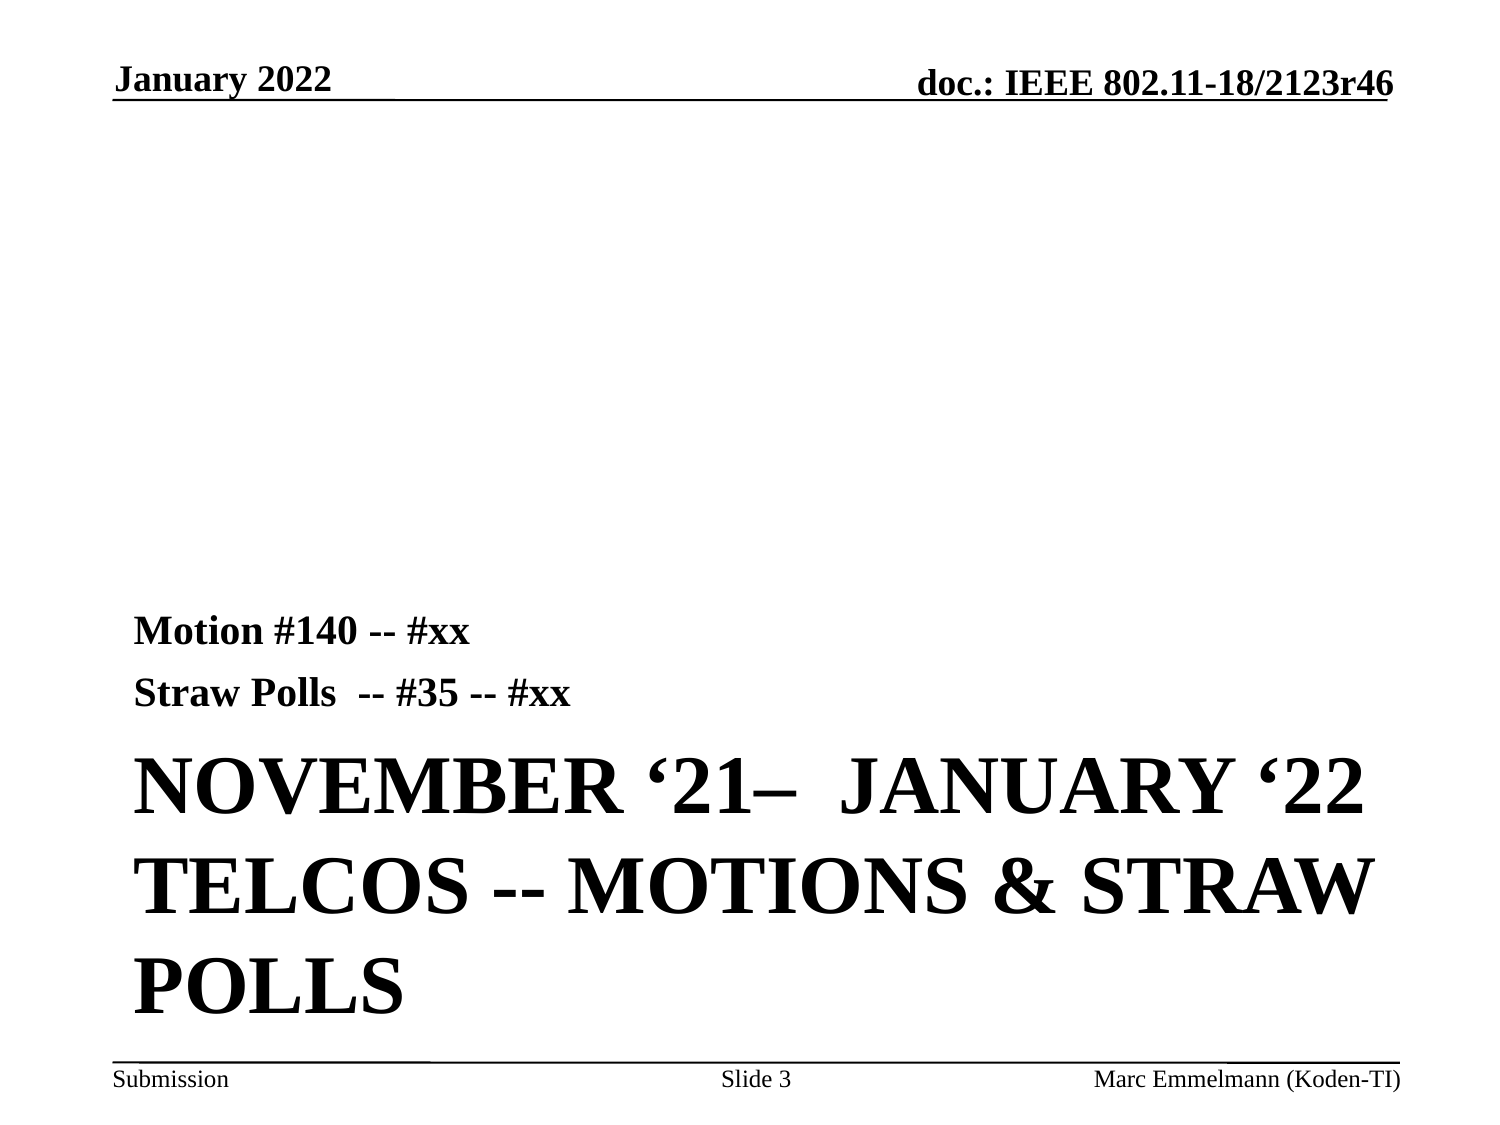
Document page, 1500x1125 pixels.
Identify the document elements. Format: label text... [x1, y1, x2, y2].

title November ‘21– January ‘22 Telcos -- Motions & Straw Polls [118, 724, 1394, 947]
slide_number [114, 54, 423, 100]
slide_number Slide 3 [712, 1061, 800, 1123]
footer Marc Emmelmann (Koden-TI) [878, 1061, 1402, 1093]
list Motion #140 -- #xx Straw Polls -- #35 -- #xx [118, 476, 1394, 724]
